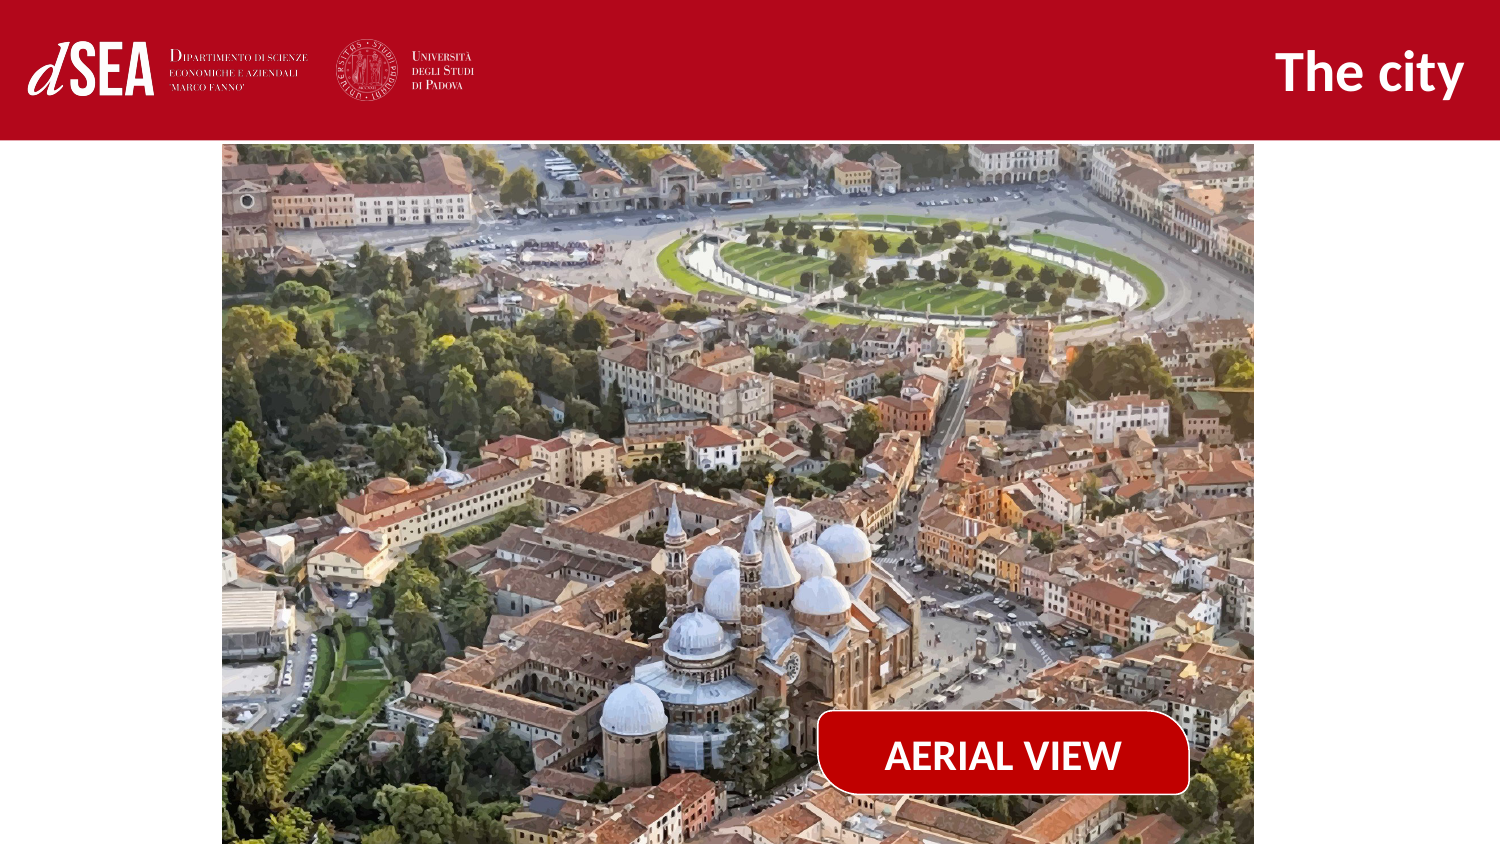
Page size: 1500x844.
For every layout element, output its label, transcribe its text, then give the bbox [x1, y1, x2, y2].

picture [221, 144, 1254, 844]
picture [9, 0, 499, 141]
text_box The city [679, 0, 1500, 139]
